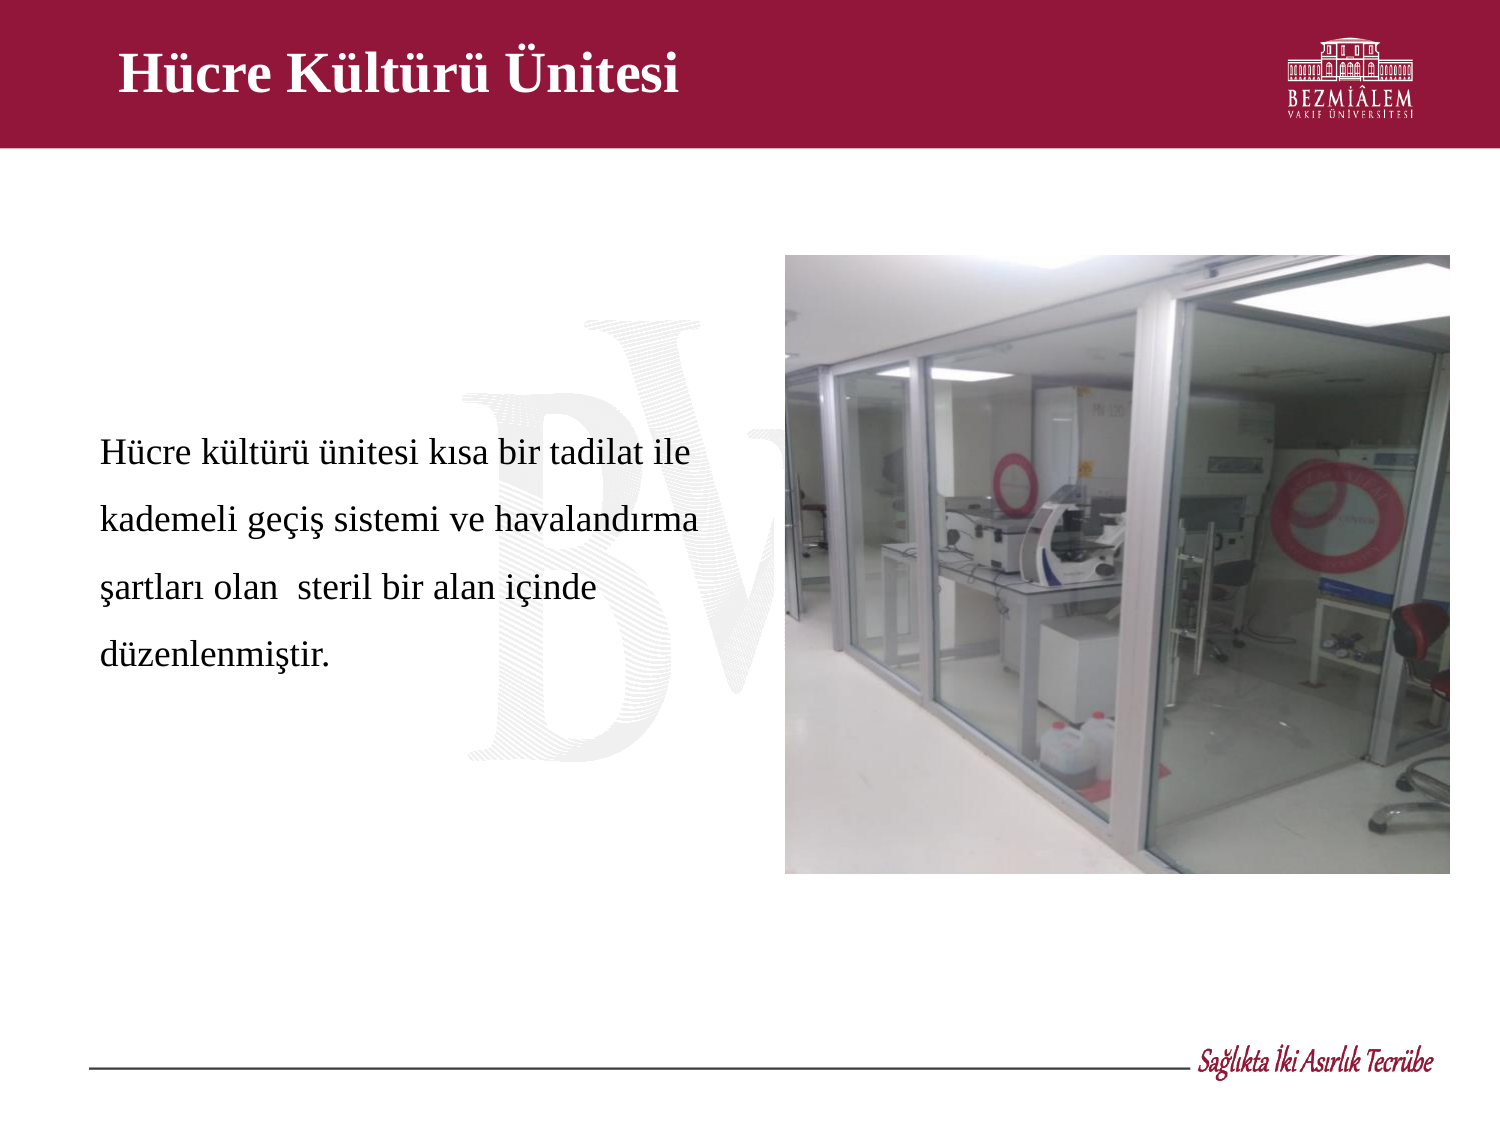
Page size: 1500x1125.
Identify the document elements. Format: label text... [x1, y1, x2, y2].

title Hücre Kültürü Ünitesi [103, 0, 1284, 149]
text_box Hücre kültürü ünitesi kısa bir tadilat ile kademeli geçiş sistemi ve havalandırma şartları olan steril bir alan içinde düzenlenmiştir. [28, 397, 785, 682]
picture [0, 0, 1500, 1125]
